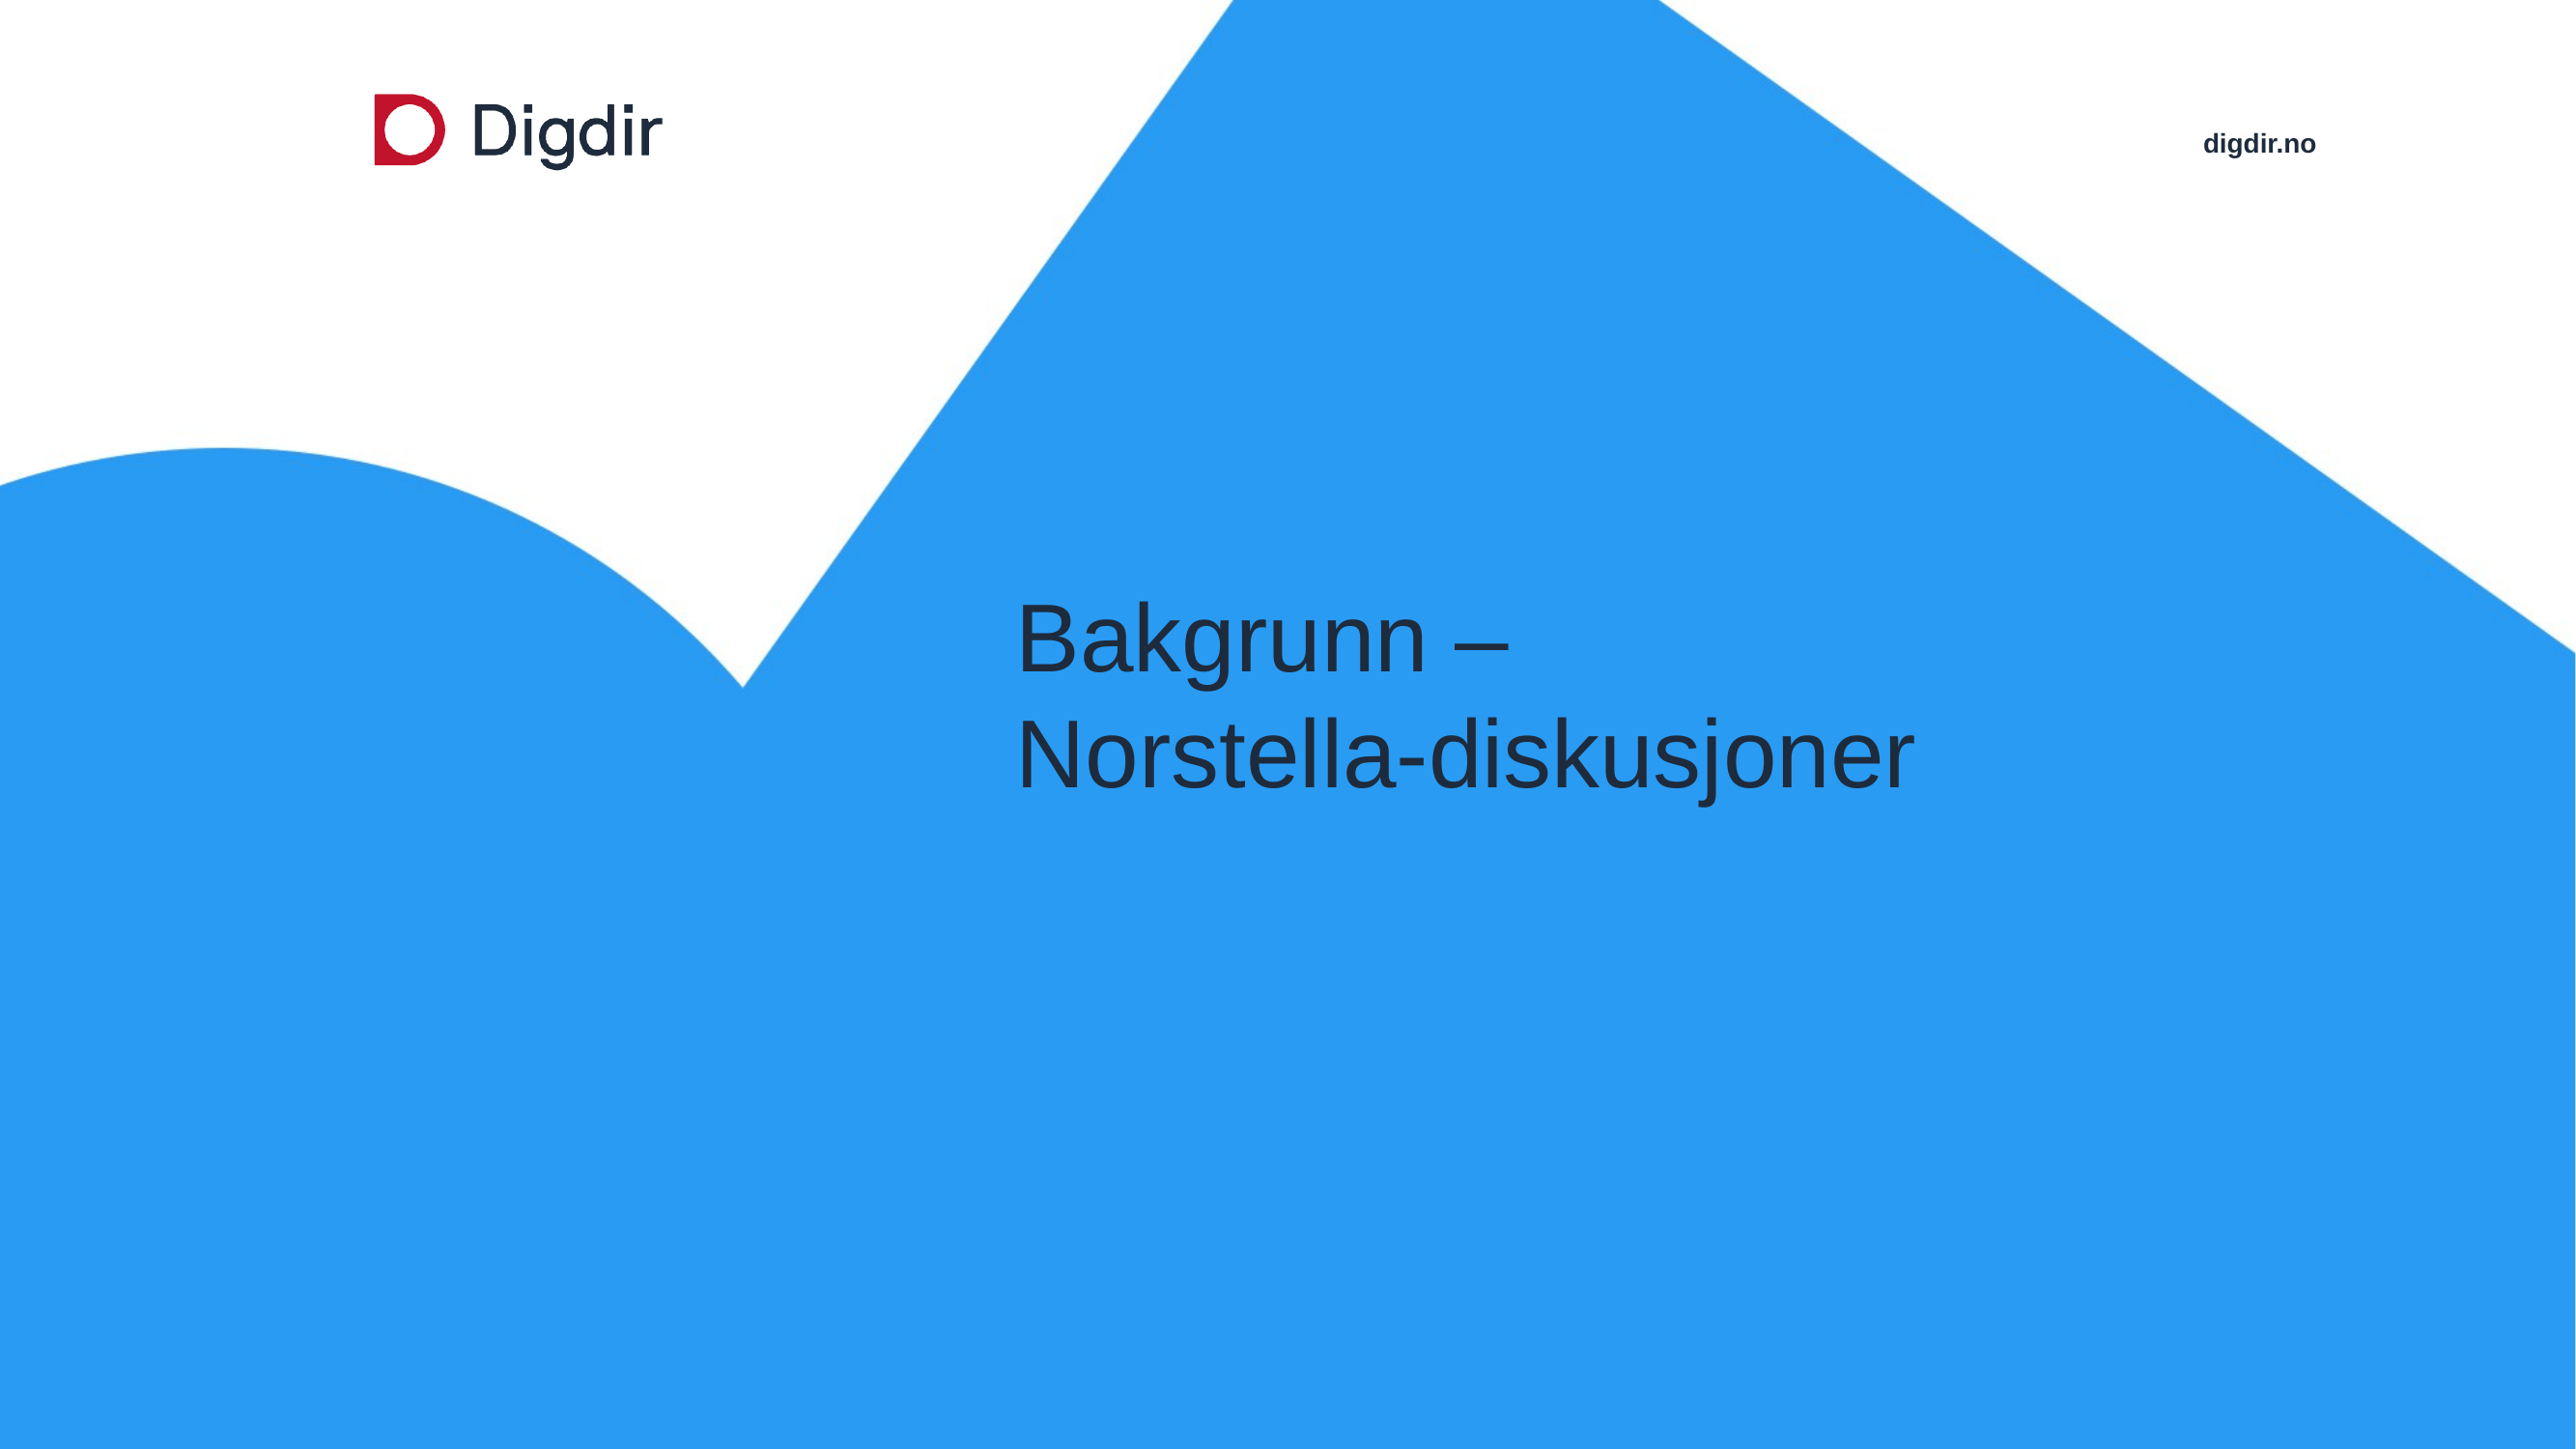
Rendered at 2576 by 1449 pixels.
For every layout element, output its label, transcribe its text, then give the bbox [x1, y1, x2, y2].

title Bakgrunn – Norstella-diskusjoner [1015, 570, 1944, 807]
picture [0, 0, 2576, 1449]
